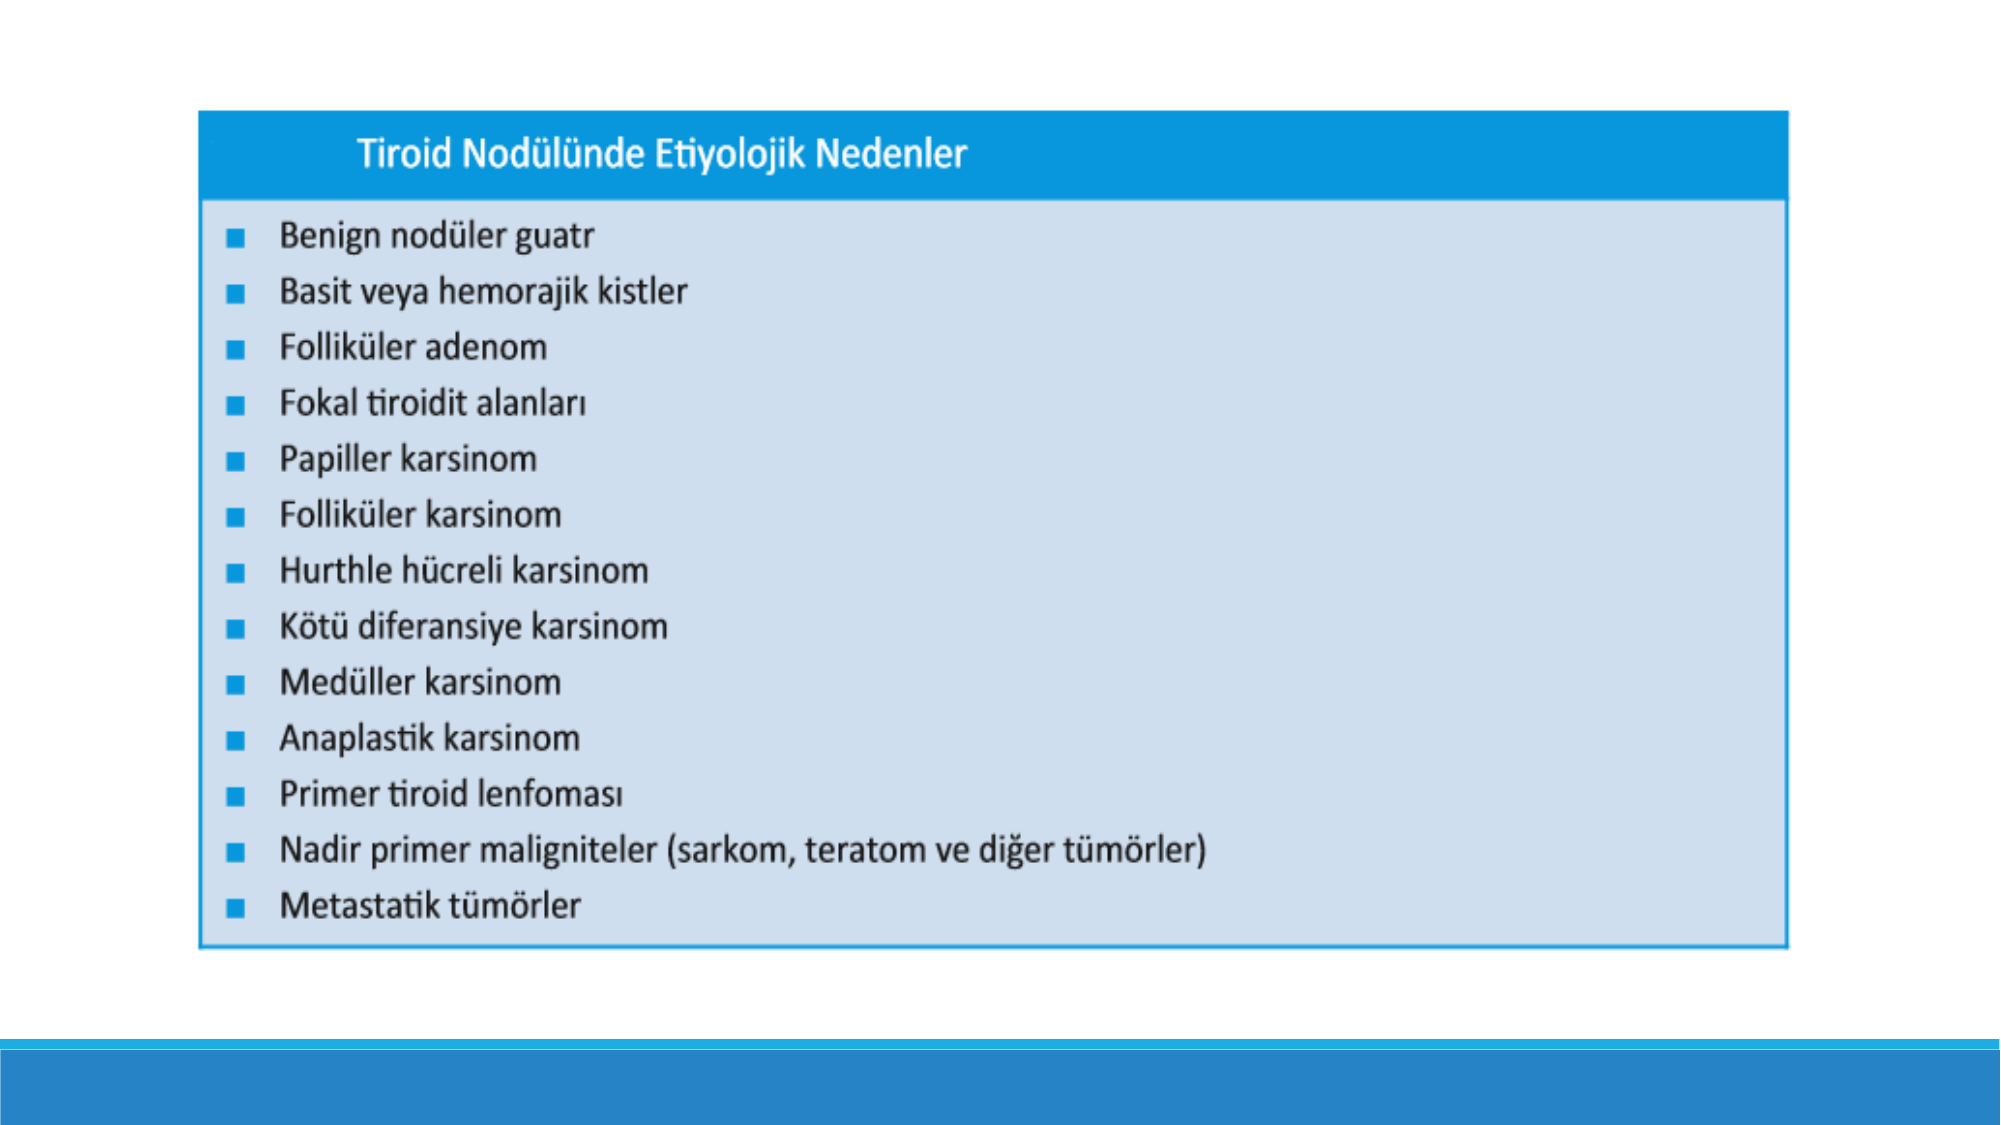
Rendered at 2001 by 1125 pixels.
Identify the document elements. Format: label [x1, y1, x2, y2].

list [122, 72, 1837, 964]
